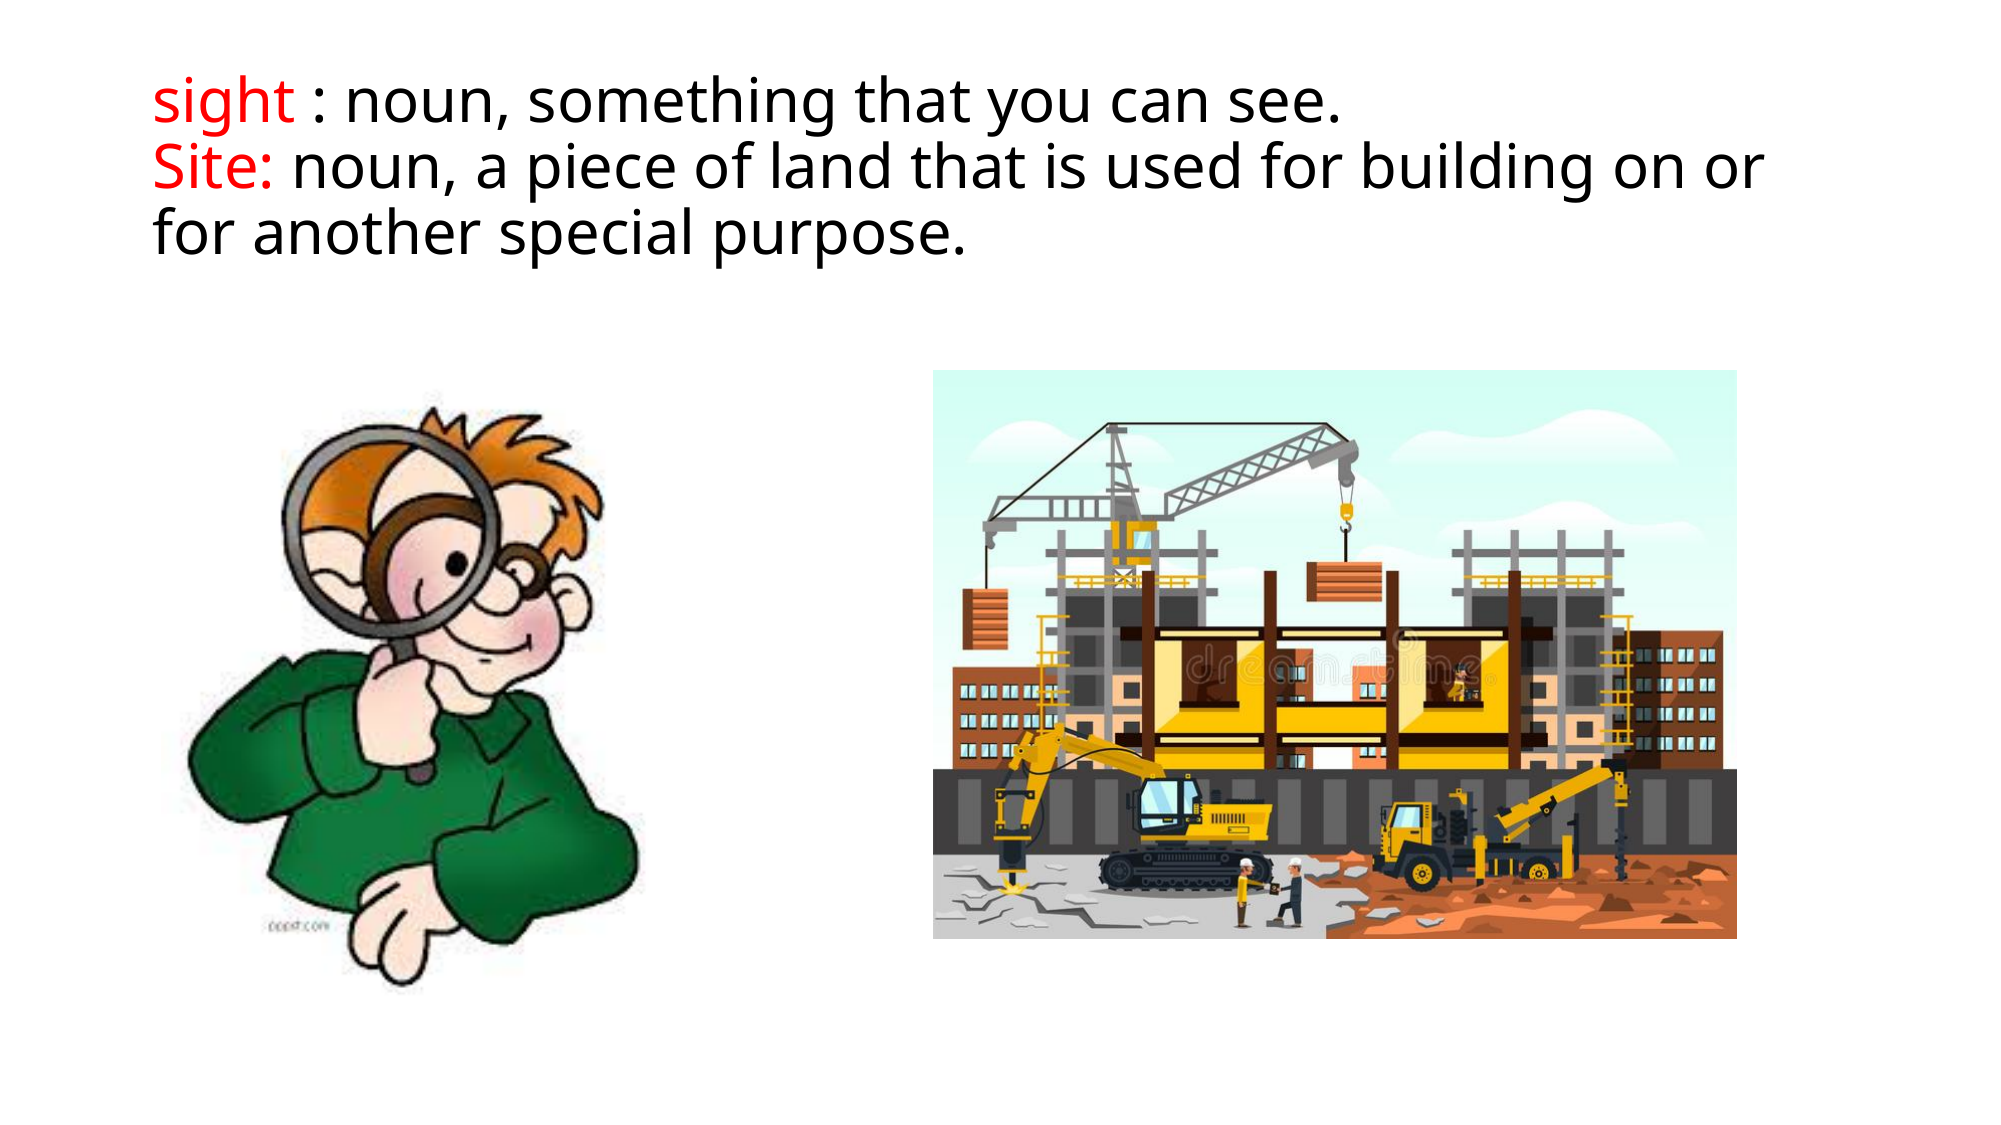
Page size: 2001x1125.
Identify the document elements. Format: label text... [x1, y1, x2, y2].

title sight : noun, something that you can see. Site: noun, a piece of land that is used for building on or for another special purpose. [137, 59, 1863, 278]
picture [161, 370, 666, 1004]
picture [933, 370, 1737, 940]
